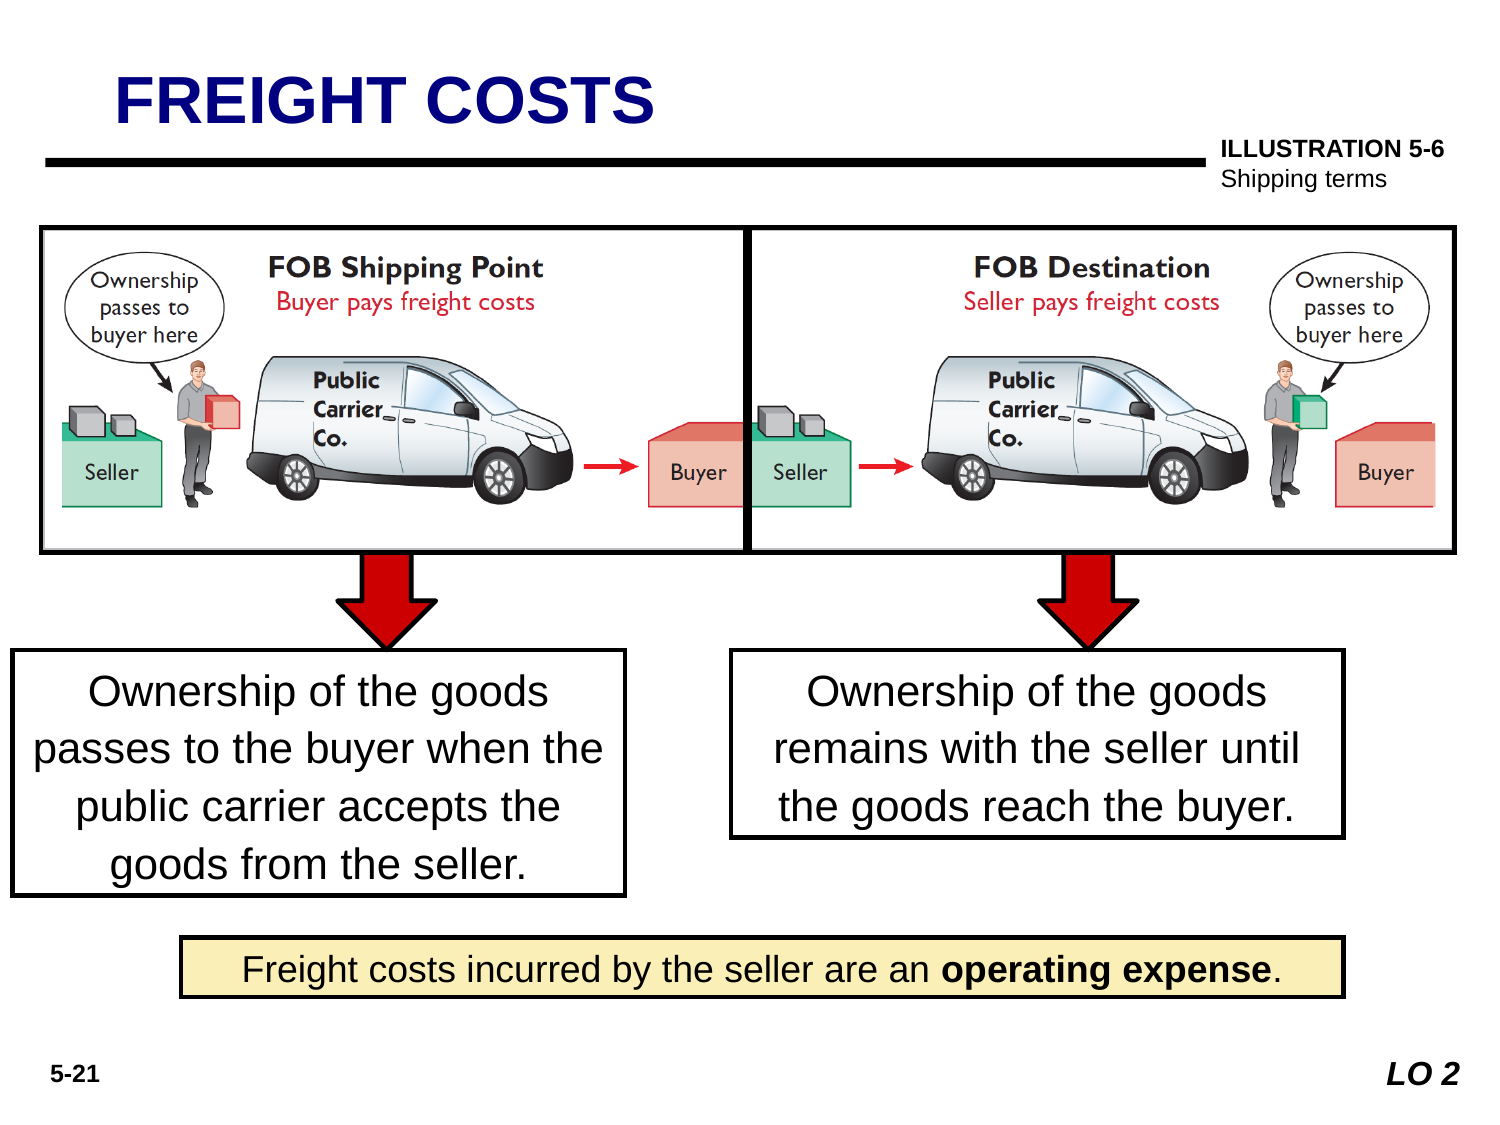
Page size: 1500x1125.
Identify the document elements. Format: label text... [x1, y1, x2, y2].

text_box [337, 559, 436, 649]
text_box [1039, 559, 1138, 650]
text_box Ownership of the goods remains with the seller until the goods reach the buyer. [730, 650, 1344, 838]
text_box LO 2 [1362, 1044, 1475, 1100]
picture [43, 229, 744, 551]
text_box Freight costs incurred by the seller are an operating expense. [180, 937, 1344, 998]
text_box ILLUSTRATION 5-6 Shipping terms [1205, 124, 1481, 200]
text_box FREIGHT COSTS [99, 50, 1188, 142]
picture [751, 229, 1453, 551]
text_box Ownership of the goods passes to the buyer when the public carrier accepts the goods from the seller. [12, 649, 625, 896]
